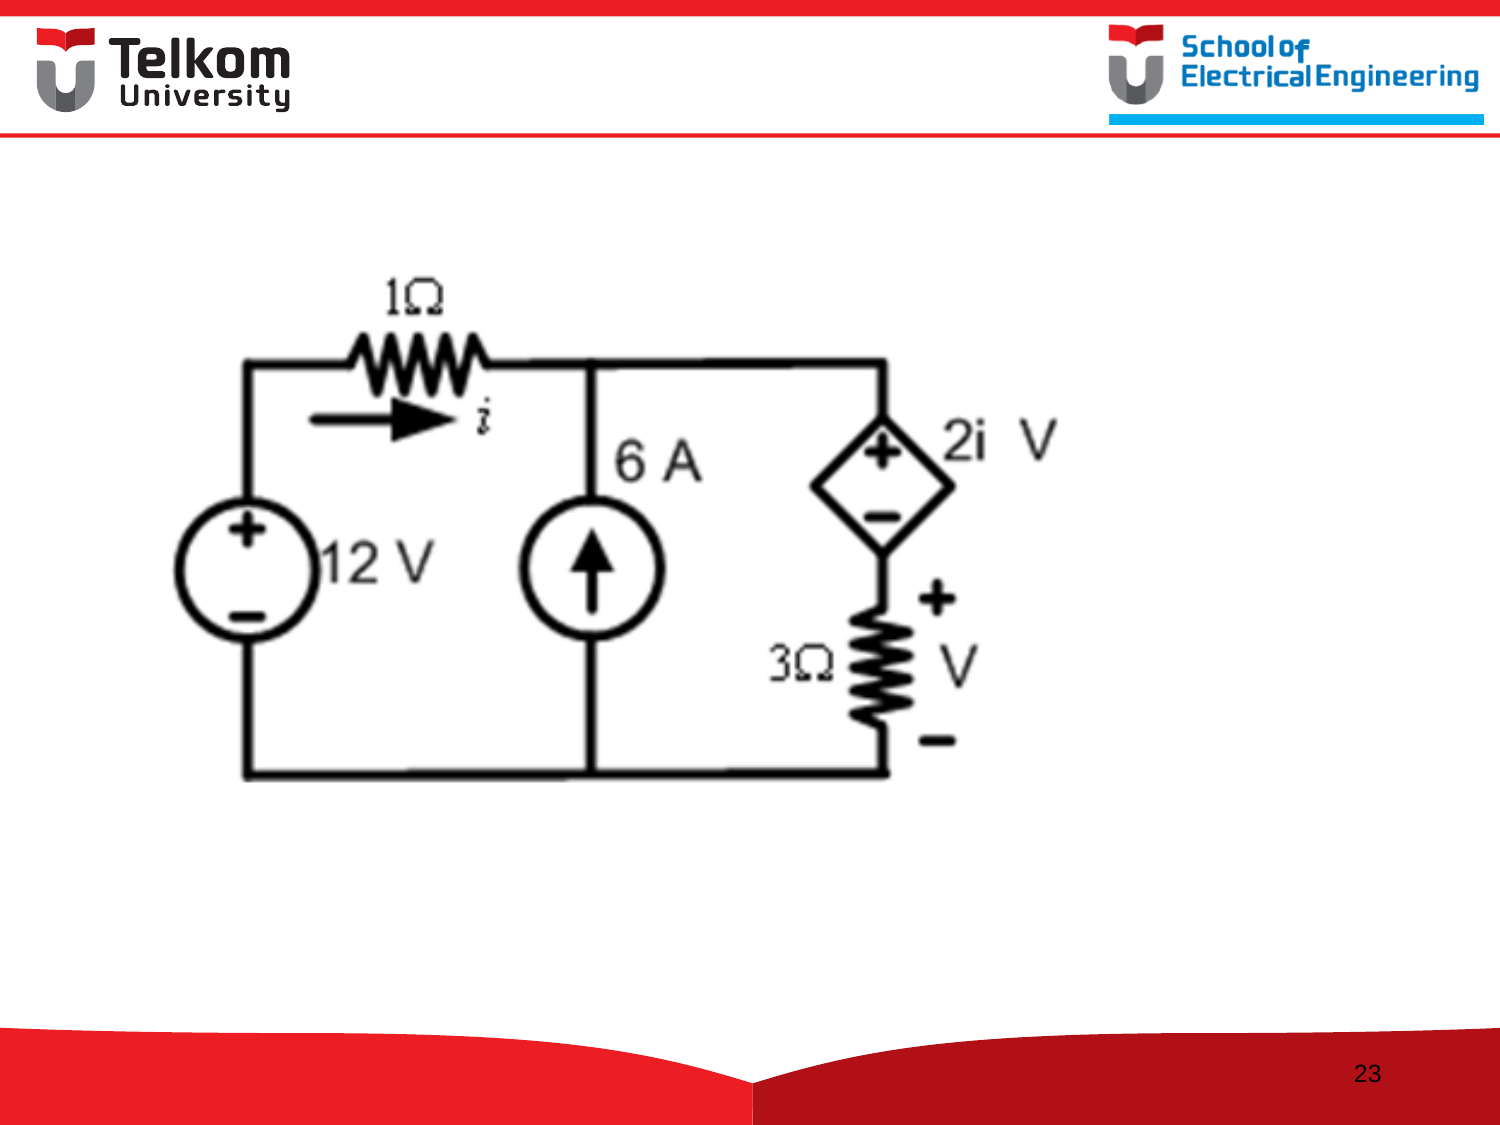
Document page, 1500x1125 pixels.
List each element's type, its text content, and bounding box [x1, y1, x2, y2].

picture [1100, 24, 1484, 125]
slide_number 23 [1059, 1042, 1397, 1103]
picture [149, 262, 1075, 819]
